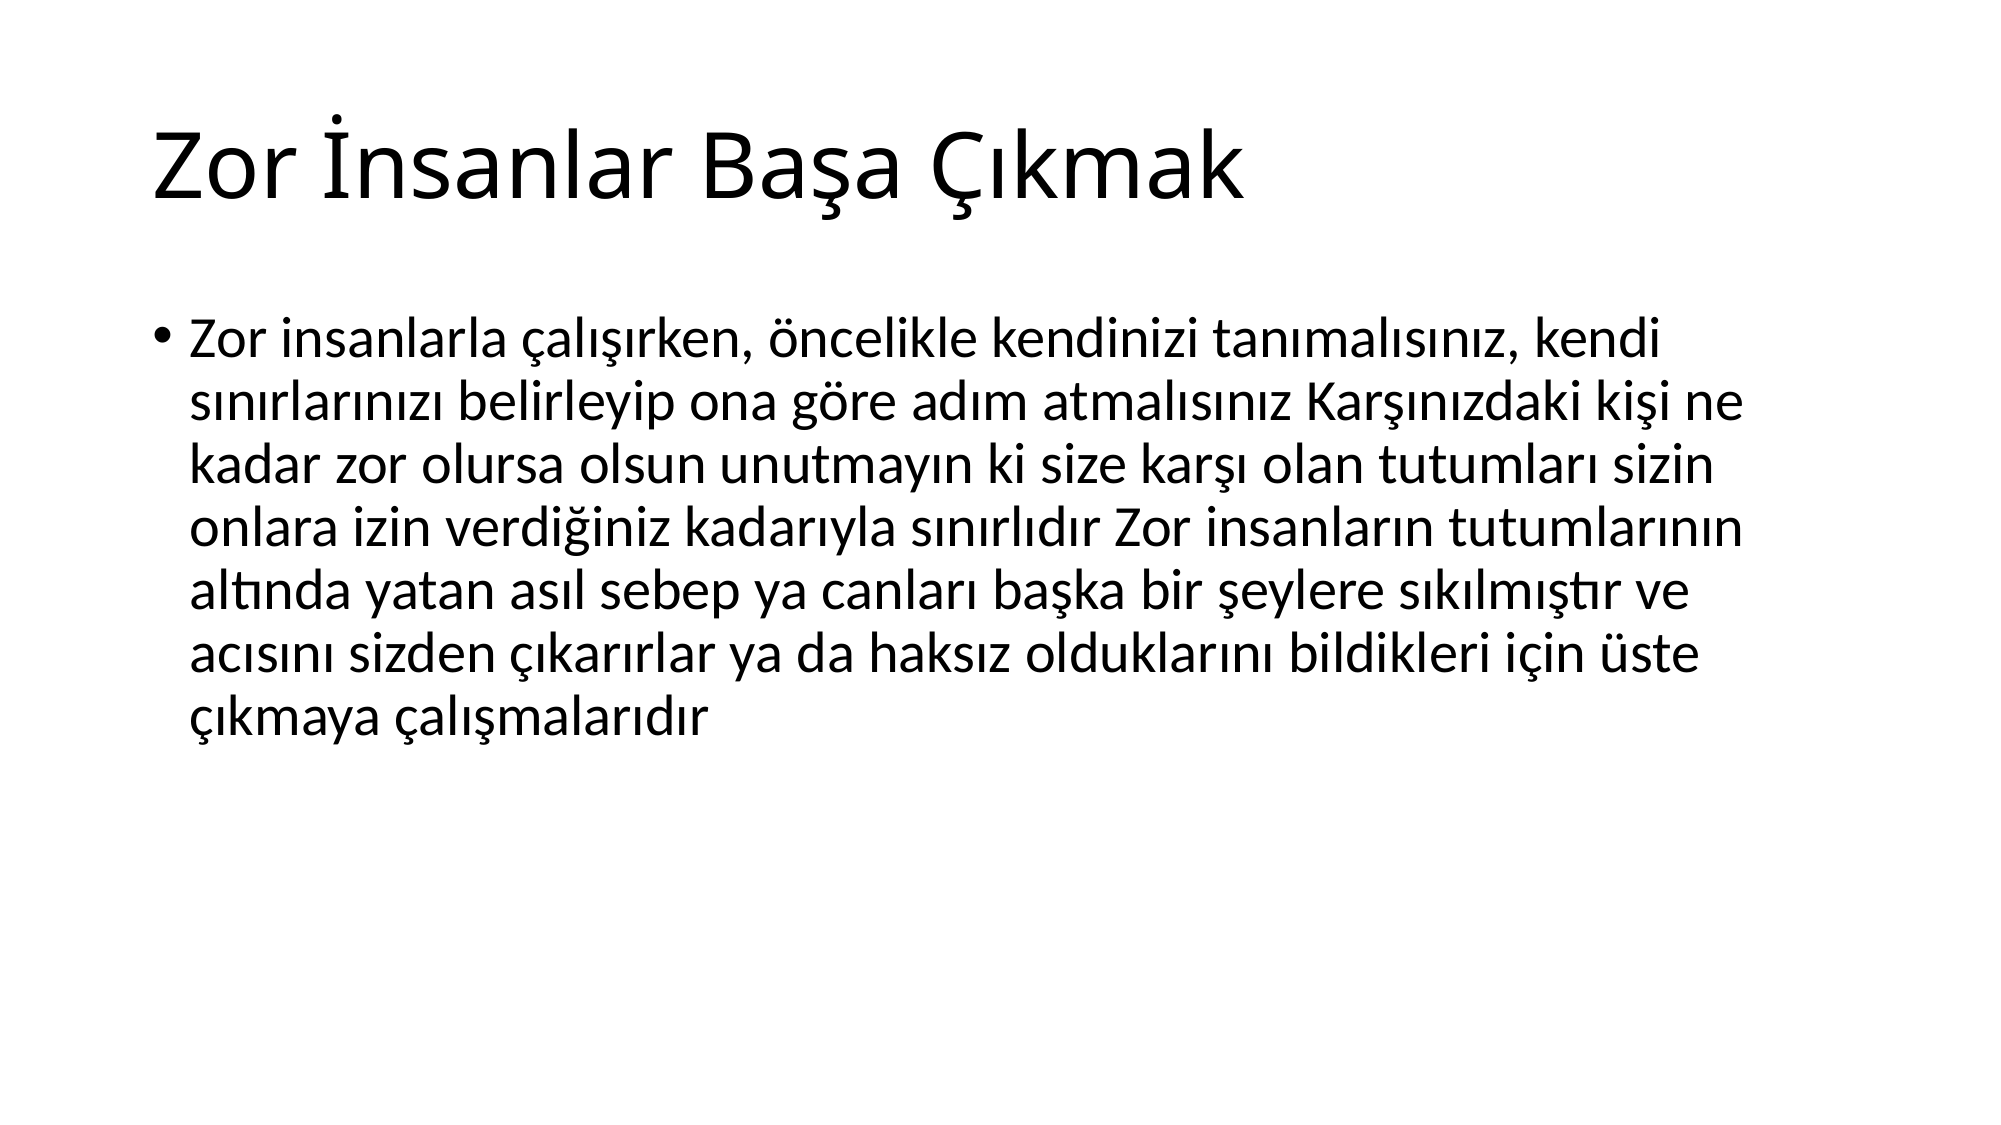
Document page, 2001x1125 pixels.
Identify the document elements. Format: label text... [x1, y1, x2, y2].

title Zor İnsanlar Başa Çıkmak [137, 59, 1863, 278]
list Zor insanlarla çalışırken, öncelikle kendinizi tanımalısınız, kendi sınırlarınızı belirleyip ona göre adım atmalısınız Karşınızdaki kişi ne kadar zor olursa olsun unutmayın ki size karşı olan tutumları sizin onlara izin verdiğiniz kadarıyla sınırlıdır Zor insanların tutumlarının altında yatan asıl sebep ya canları başka bir şeylere sıkılmıştır ve acısını sizden çıkarırlar ya da haksız olduklarını bildikleri için üste çıkmaya çalışmalarıdır [137, 299, 1863, 1014]
